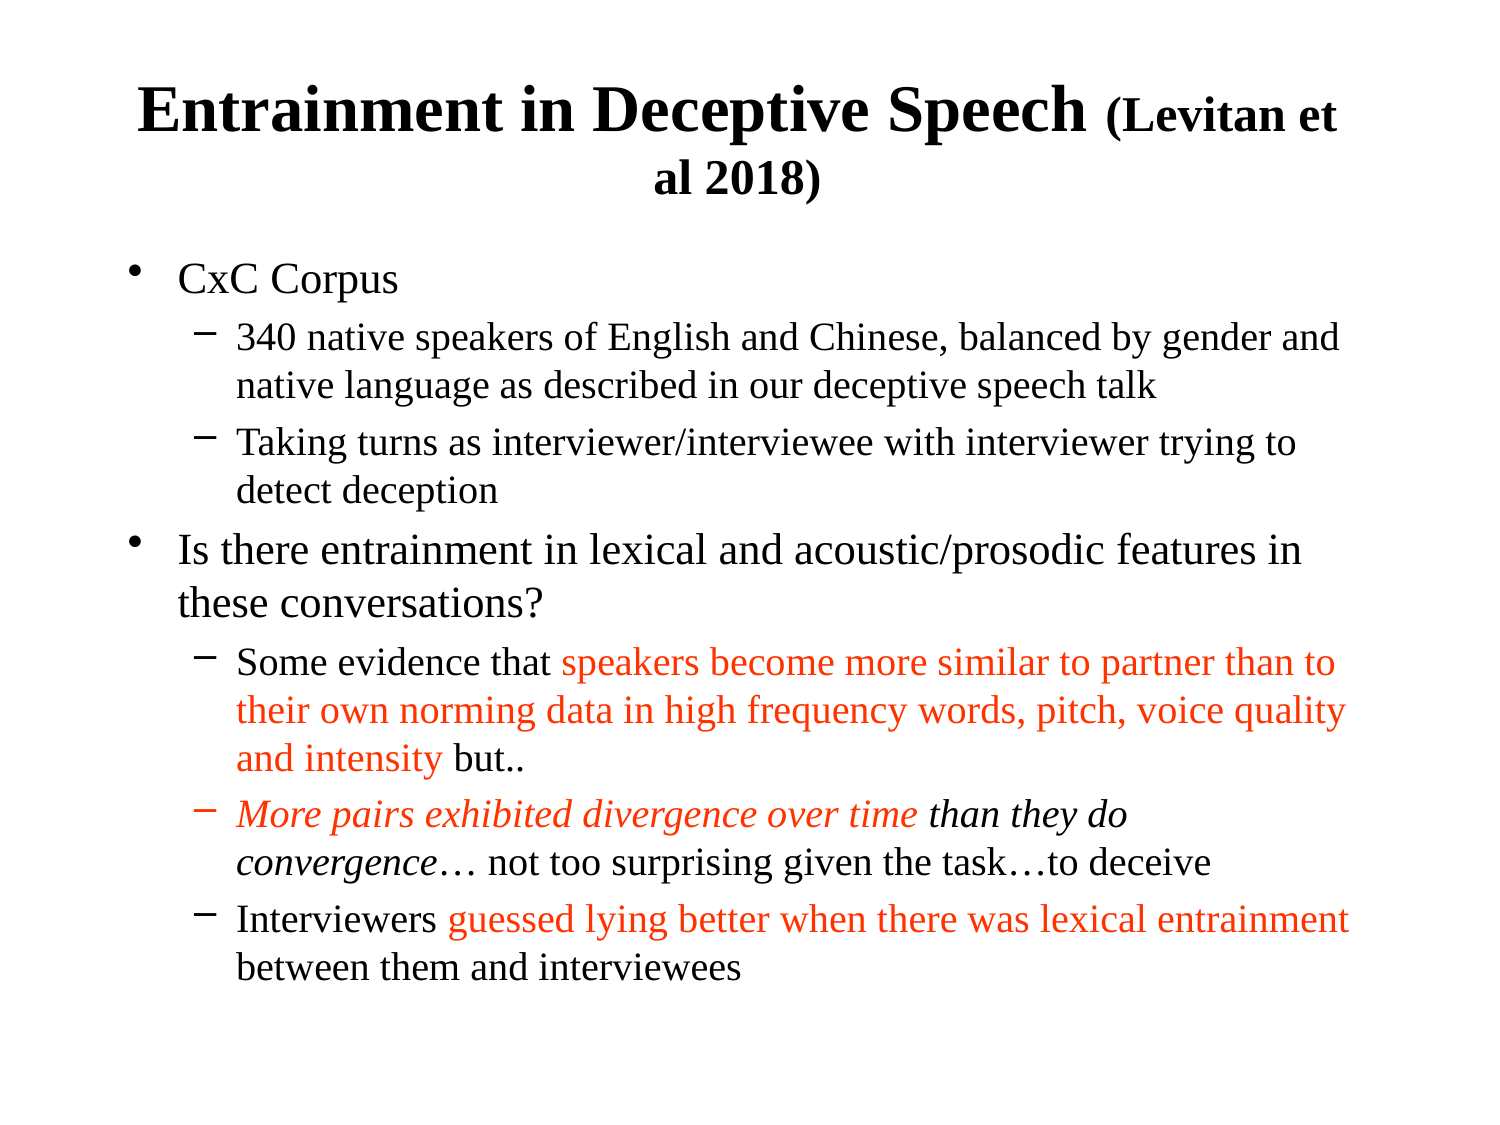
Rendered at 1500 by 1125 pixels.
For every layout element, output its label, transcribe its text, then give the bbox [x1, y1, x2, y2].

list CxC Corpus 340 native speakers of English and Chinese, balanced by gender and native language as described in our deceptive speech talk Taking turns as interviewer/interviewee with interviewer trying to detect deception Is there entrainment in lexical and acoustic/prosodic features in these conversations? Some evidence that speakers become more similar to partner than to their own norming data in high frequency words, pitch, voice quality and intensity but.. More pairs exhibited divergence over time than they do convergence… not too surprising given the task…to deceive Interviewers guessed lying better when there was lexical entrainment between them and interviewees [112, 241, 1388, 1000]
title Entrainment in Deceptive Speech (Levitan et al 2018) [99, 58, 1375, 211]
